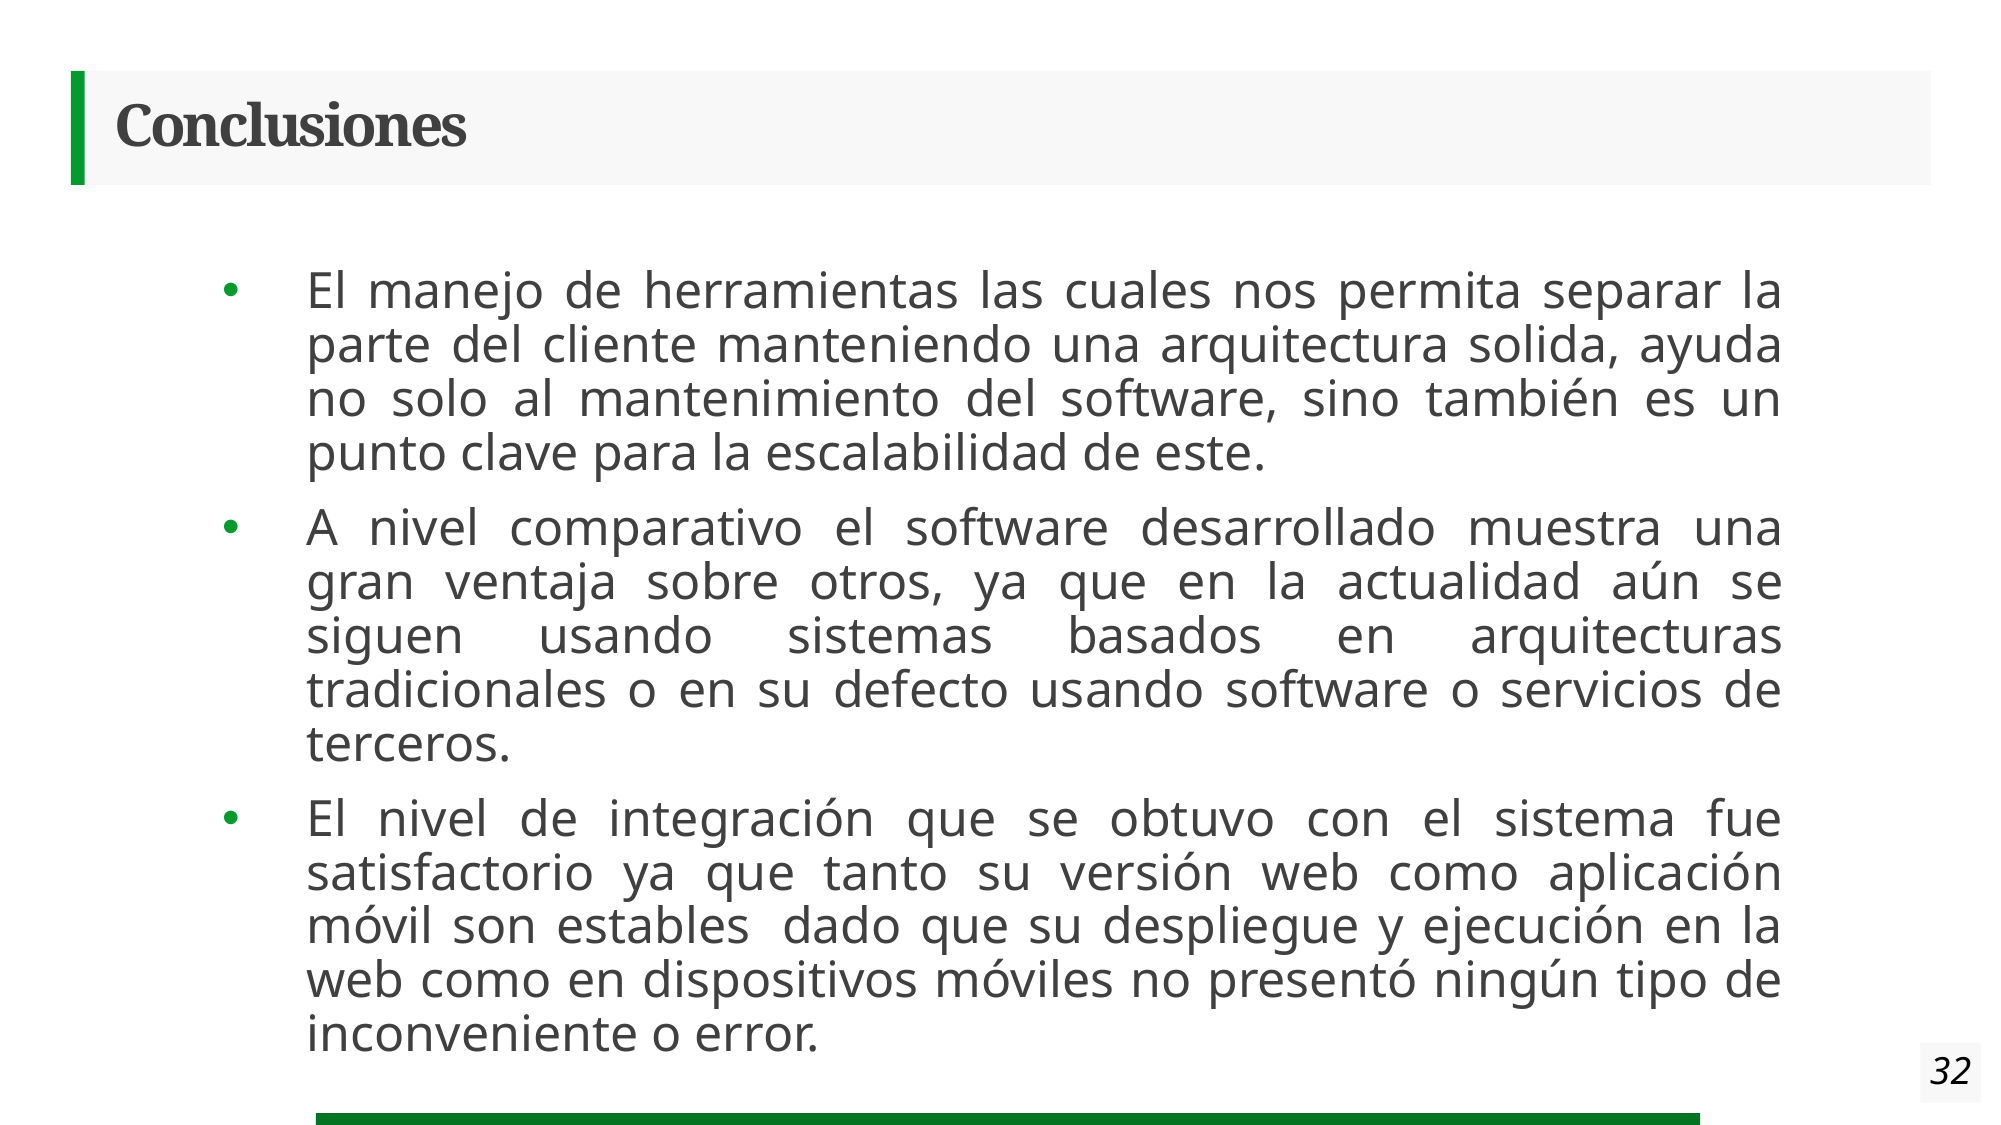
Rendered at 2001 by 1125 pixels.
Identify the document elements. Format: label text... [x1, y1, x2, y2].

text_box El manejo de herramientas las cuales nos permita separar la parte del cliente manteniendo una arquitectura solida, ayuda no solo al mantenimiento del software, sino también es un punto clave para la escalabilidad de este. A nivel comparativo el software desarrollado muestra una gran ventaja sobre otros, ya que en la actualidad aún se siguen usando sistemas basados en arquitecturas tradicionales o en su defecto usando software o servicios de terceros. El nivel de integración que se obtuvo con el sistema fue satisfactorio ya que tanto su versión web como aplicación móvil son estables dado que su despliegue y ejecución en la web como en dispositivos móviles no presentó ningún tipo de inconveniente o error. [201, 258, 1799, 1071]
title Conclusiones [84, 70, 1932, 185]
slide_number 32 [1920, 1042, 1982, 1103]
